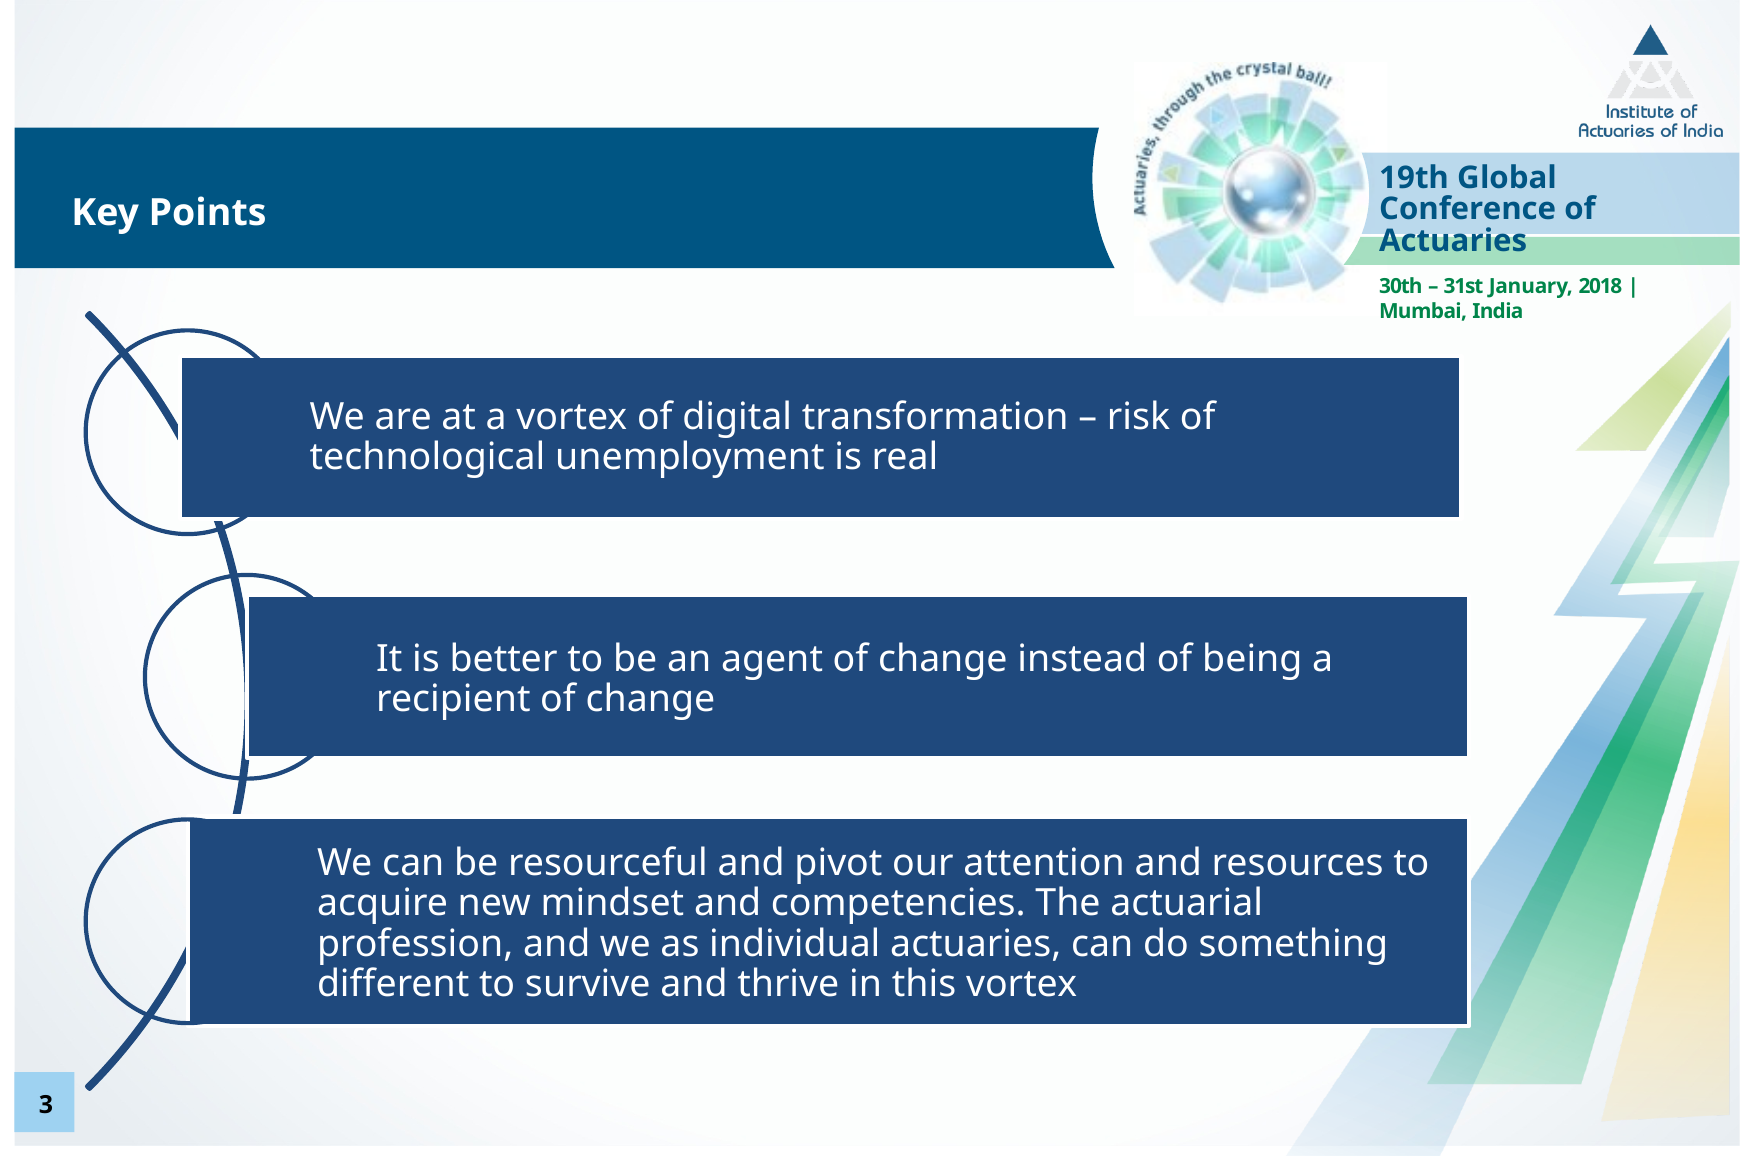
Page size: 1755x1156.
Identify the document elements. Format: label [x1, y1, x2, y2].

text_box [1133, 24, 1740, 300]
picture [14, 0, 1740, 1156]
text_box [74, 268, 1481, 1085]
